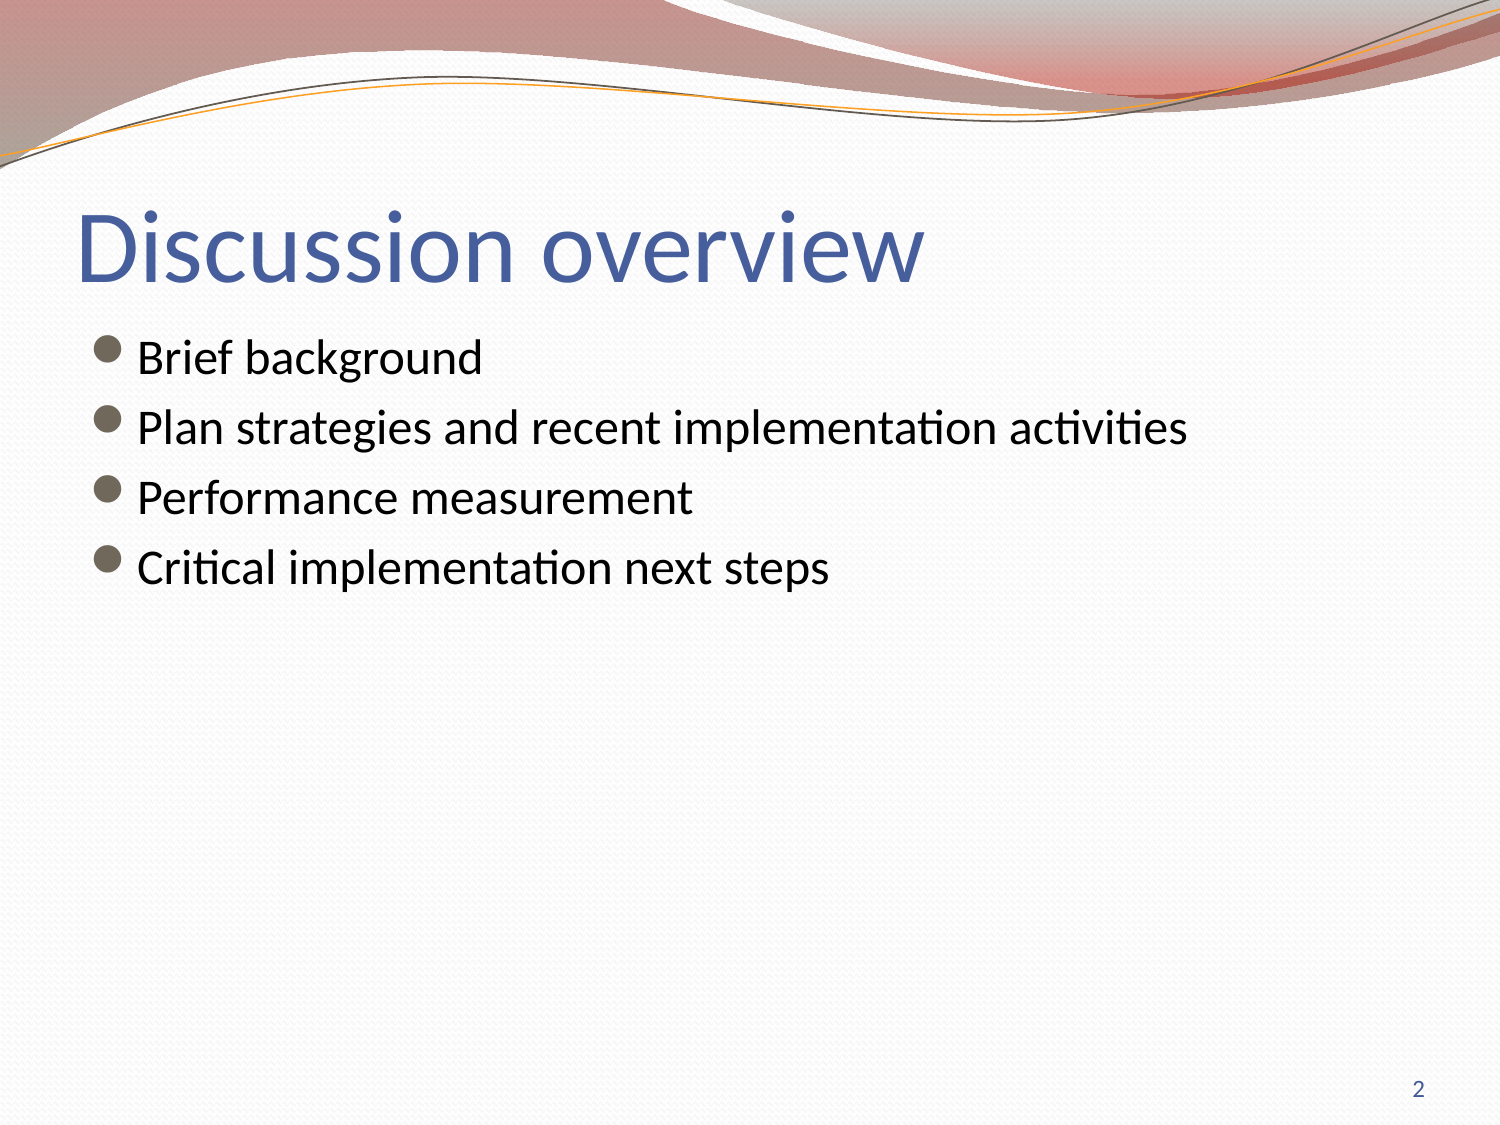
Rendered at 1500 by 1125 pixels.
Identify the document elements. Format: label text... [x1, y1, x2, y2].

title Discussion overview [75, 115, 1425, 303]
list Brief background Plan strategies and recent implementation activities Performance measurement Critical implementation next steps [75, 317, 1425, 1038]
slide_number 2 [1299, 1042, 1425, 1103]
